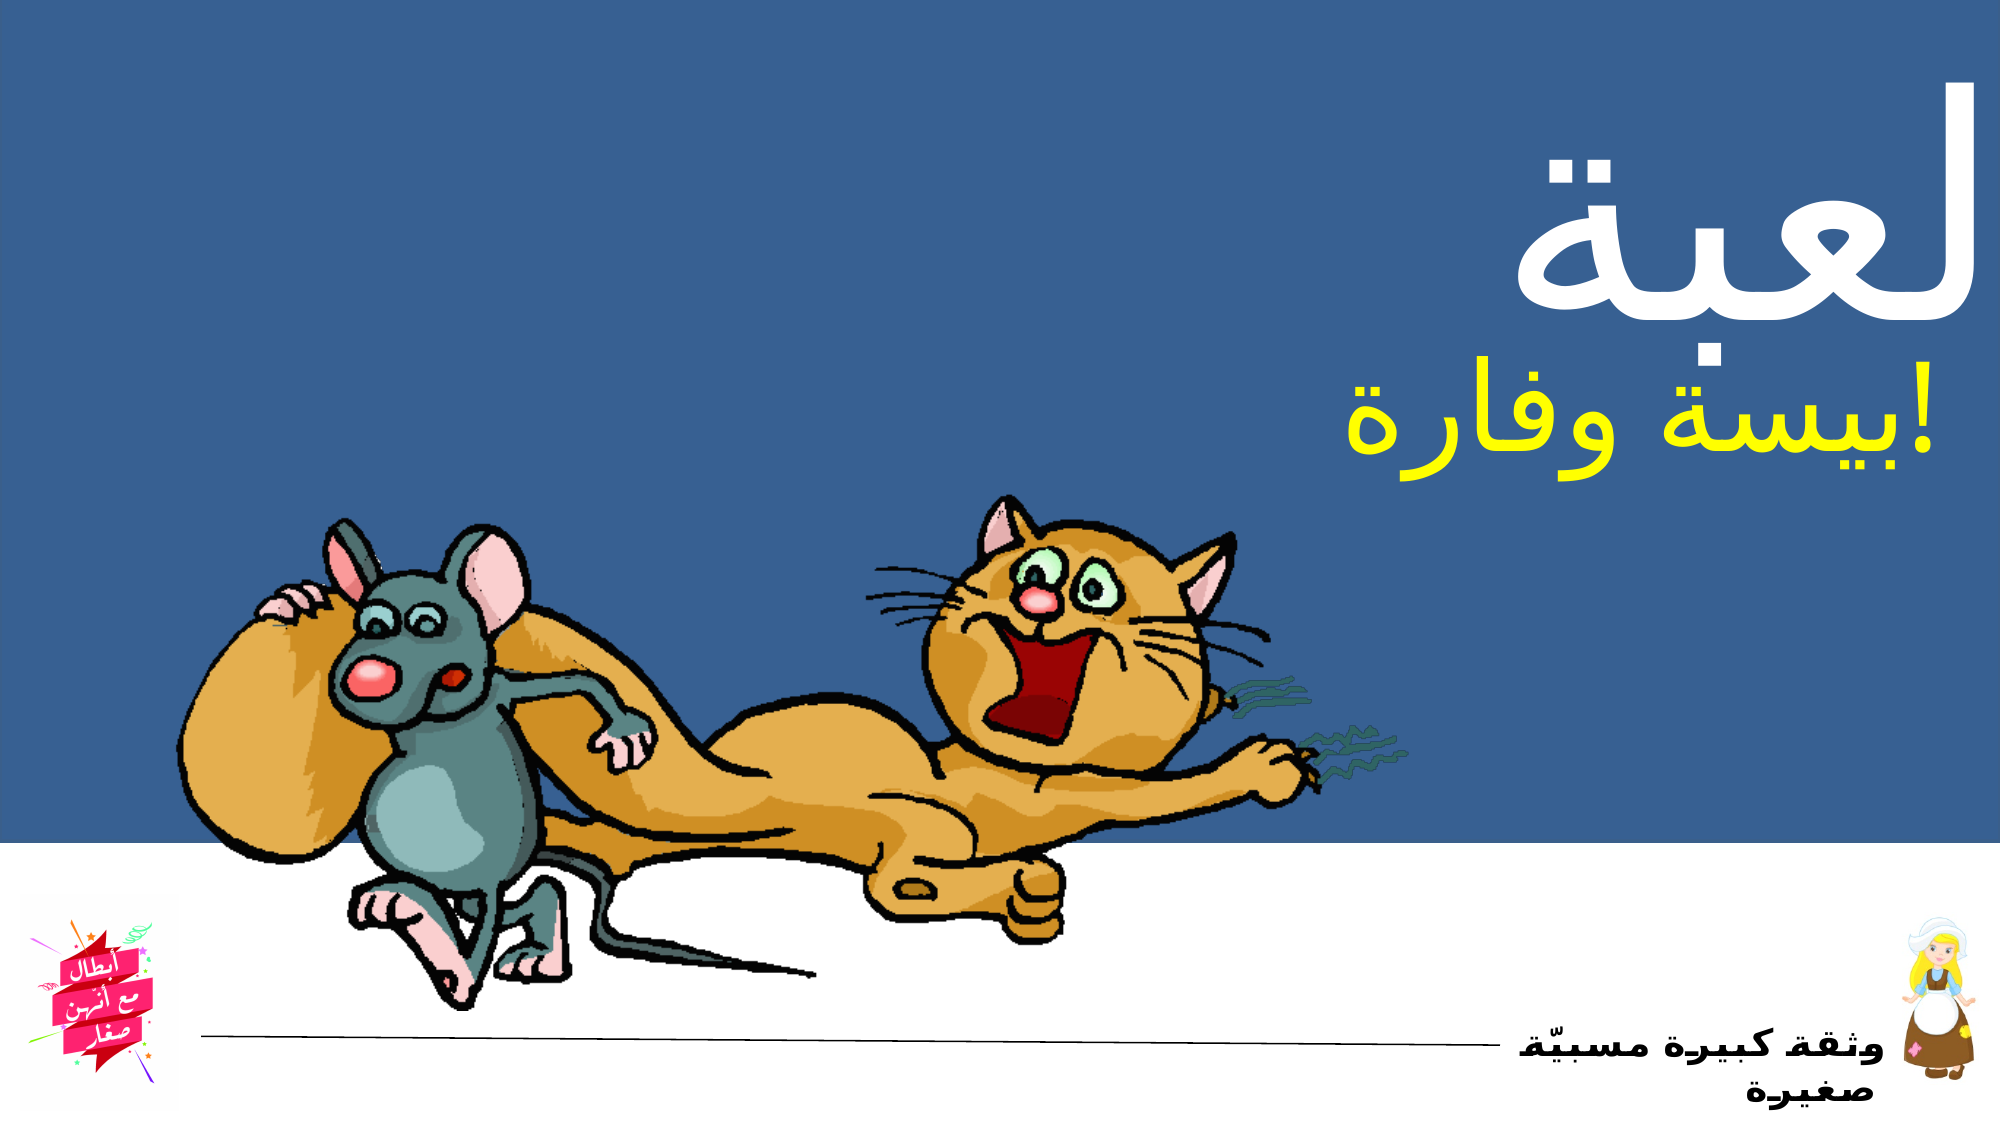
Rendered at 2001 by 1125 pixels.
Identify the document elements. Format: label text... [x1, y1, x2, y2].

picture [20, 492, 1424, 1112]
text_box وثقة كبيرة مسبيّة صغيرة [1453, 1011, 1904, 1125]
text_box [0, 0, 2000, 843]
text_box بيسة وفارة! [1141, 318, 1956, 484]
picture [1890, 912, 1989, 1085]
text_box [200, 1036, 1501, 1046]
text_box لعبة [1481, 0, 2000, 390]
